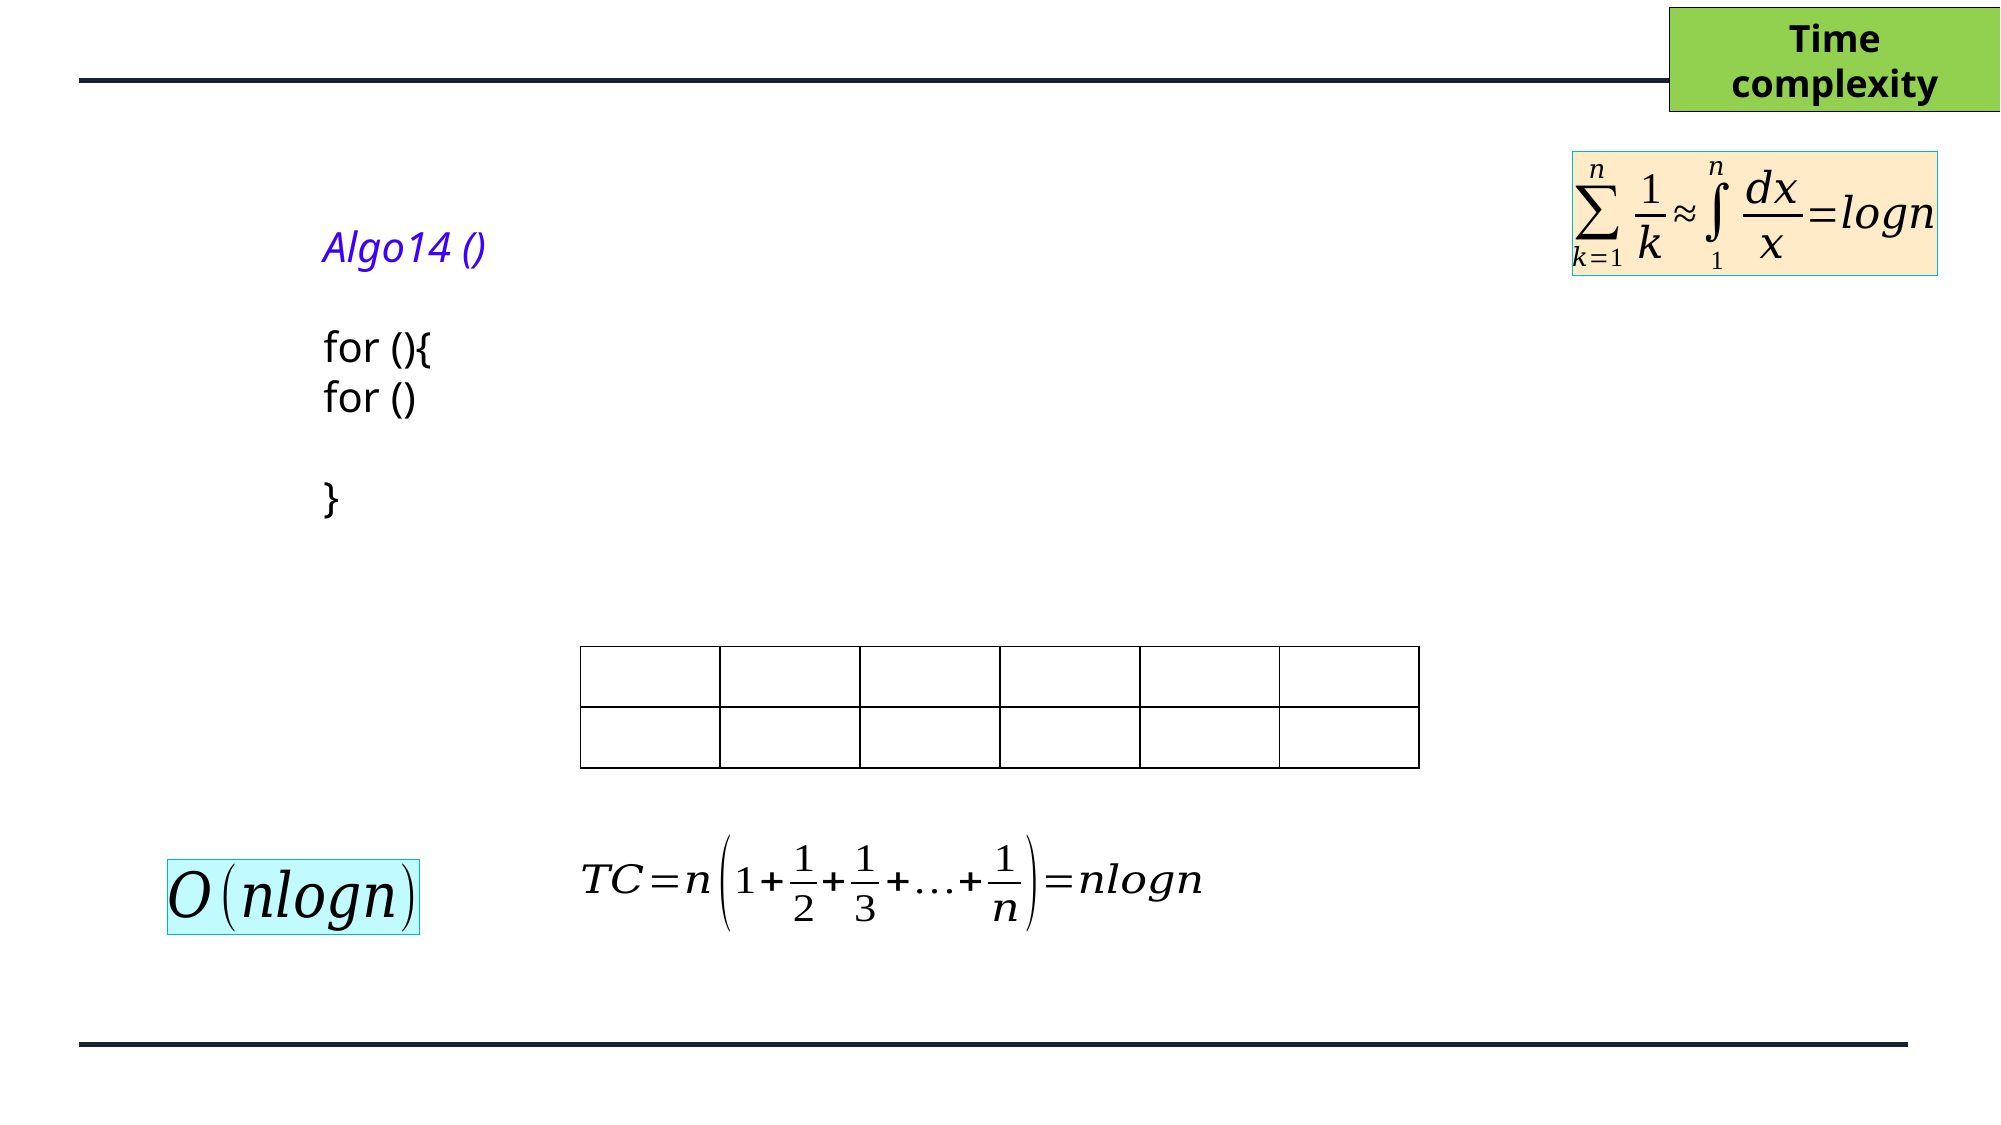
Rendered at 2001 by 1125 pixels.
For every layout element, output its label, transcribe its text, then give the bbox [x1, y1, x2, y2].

text_box Time complexity [1669, 7, 2000, 112]
